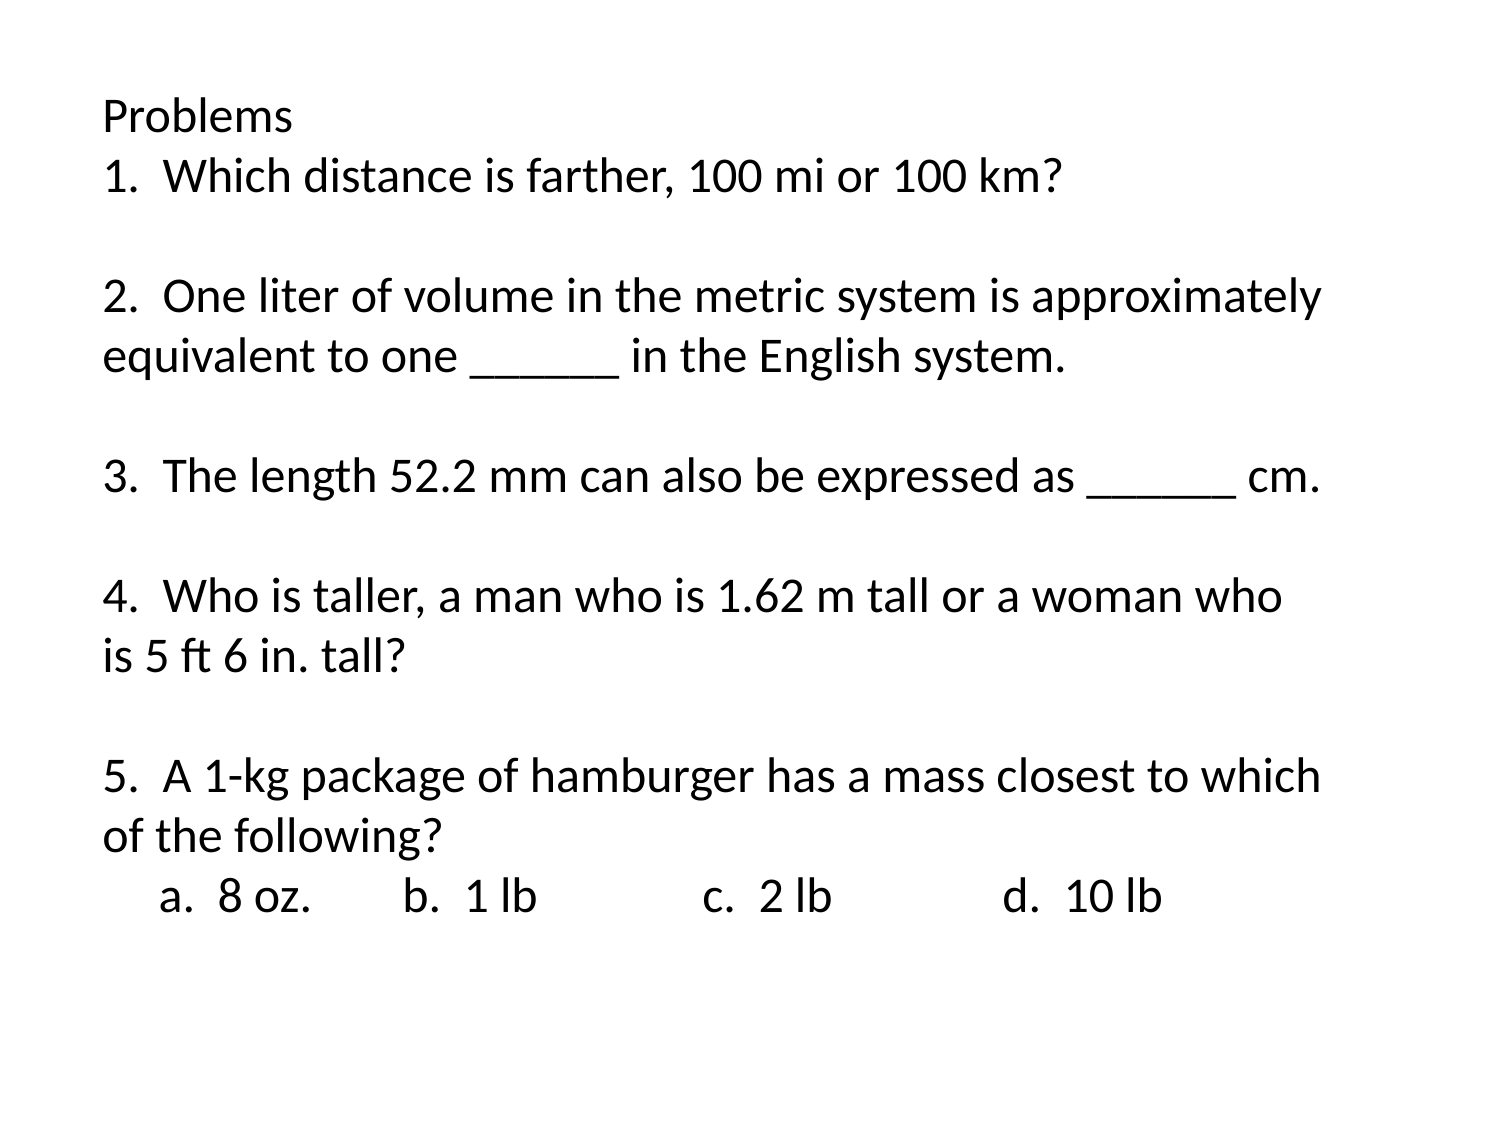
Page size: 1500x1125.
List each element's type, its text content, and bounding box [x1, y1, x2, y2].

text_box Problems 1. Which distance is farther, 100 mi or 100 km? 2. One liter of volume in the metric system is approximately equivalent to one ______ in the English system. 3. The length 52.2 mm can also be expressed as ______ cm. 4. Who is taller, a man who is 1.62 m tall or a woman who is 5 ft 6 in. tall? 5. A 1-kg package of hamburger has a mass closest to which of the following? a. 8 oz. b. 1 lb c. 2 lb d. 10 lb [87, 74, 1338, 1050]
